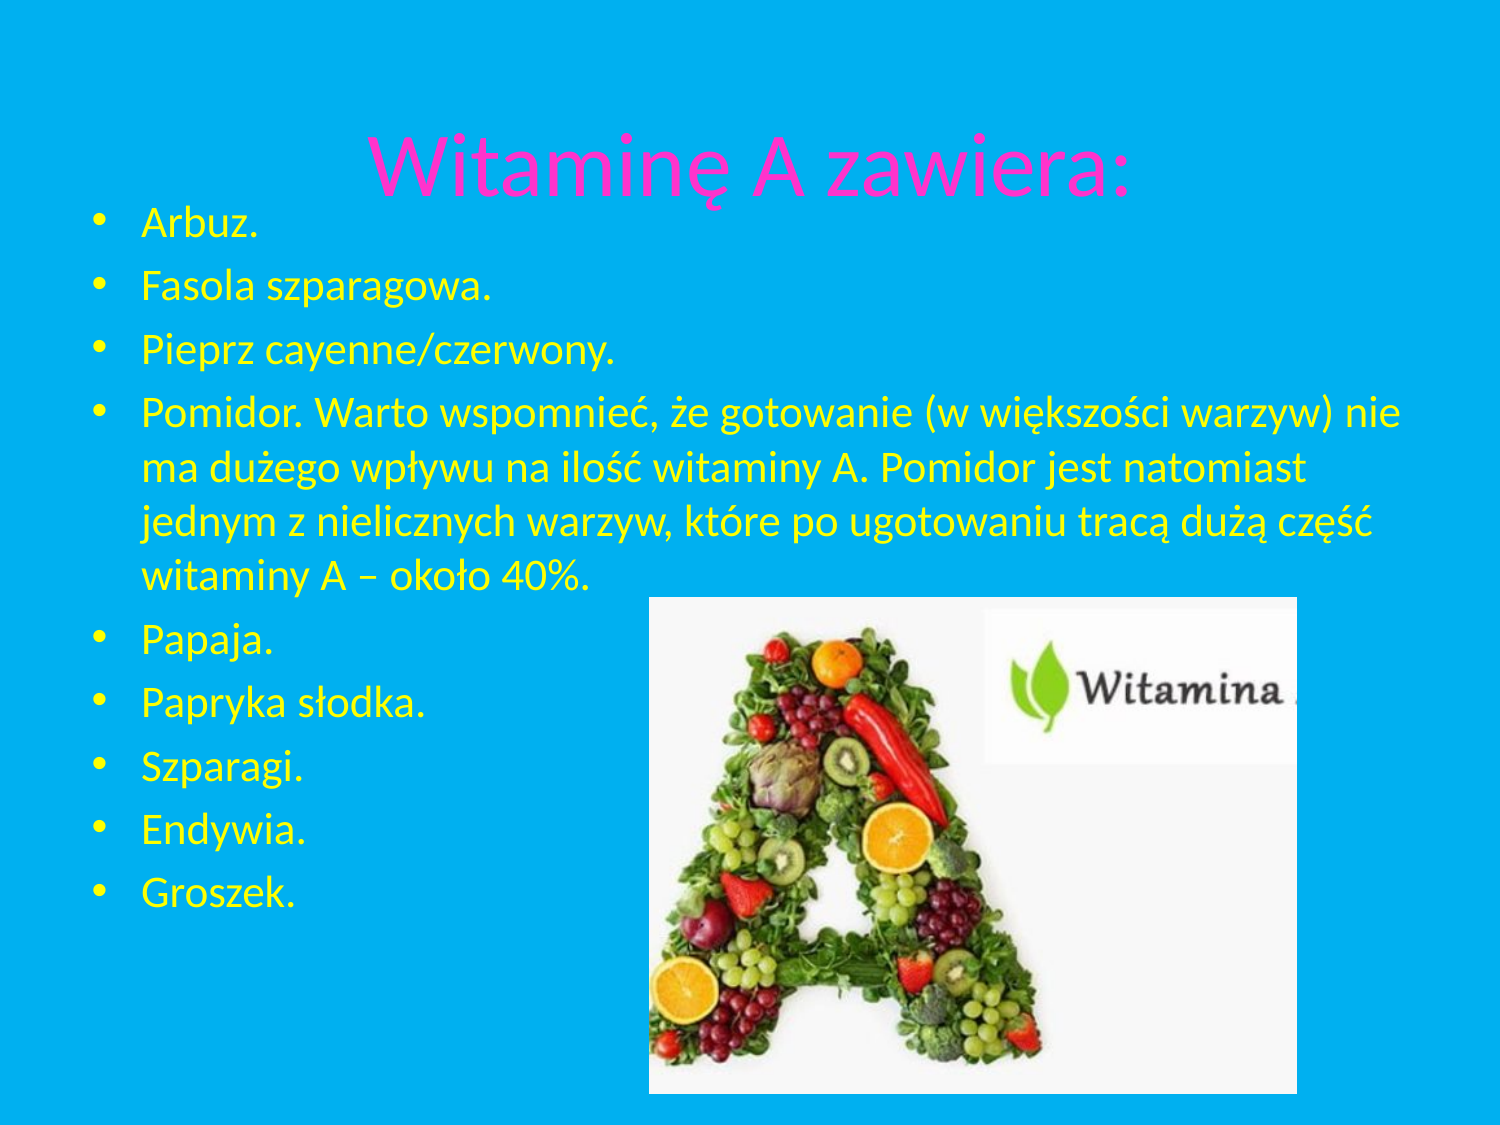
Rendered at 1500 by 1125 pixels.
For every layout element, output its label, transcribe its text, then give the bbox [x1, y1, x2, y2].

title Witaminę A zawiera: [76, 66, 1427, 184]
list Arbuz. Fasola szparagowa. Pieprz cayenne/czerwony. Pomidor. Warto wspomnieć, że gotowanie (w większości warzyw) nie ma dużego wpływu na ilość witaminy A. Pomidor jest natomiast jednym z nielicznych warzyw, które po ugotowaniu tracą dużą część witaminy A – około 40%. Papaja. Papryka słodka. Szparagi. Endywia. Groszek. [76, 184, 1427, 927]
picture [650, 598, 1296, 1093]
